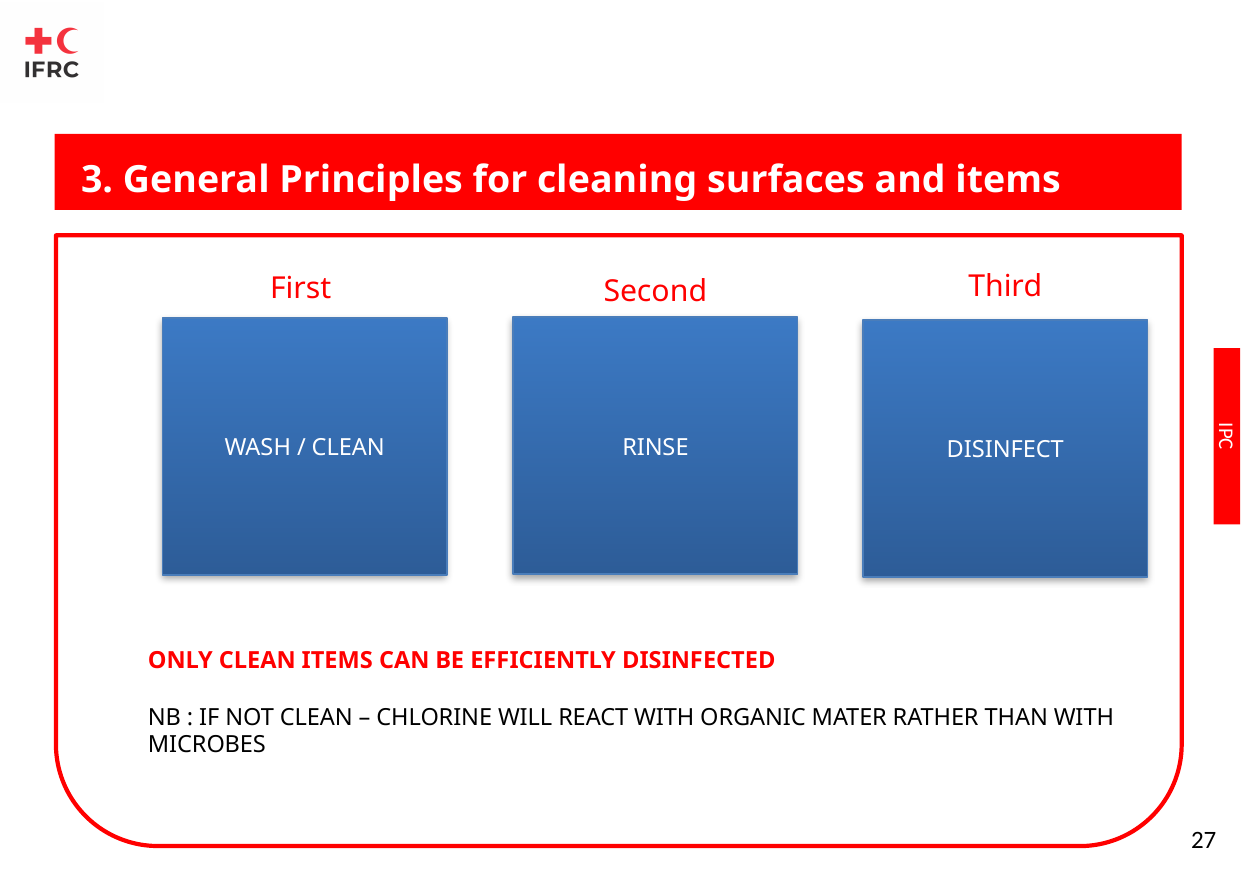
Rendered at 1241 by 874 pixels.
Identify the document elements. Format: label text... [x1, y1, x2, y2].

text_box [55, 235, 1182, 847]
picture [0, 2, 104, 104]
text_box 27 [1175, 815, 1232, 861]
text_box [54, 133, 1182, 210]
text_box IPC [1213, 348, 1241, 525]
title 3. General Principles for cleaning surfaces and items [66, 145, 1192, 249]
